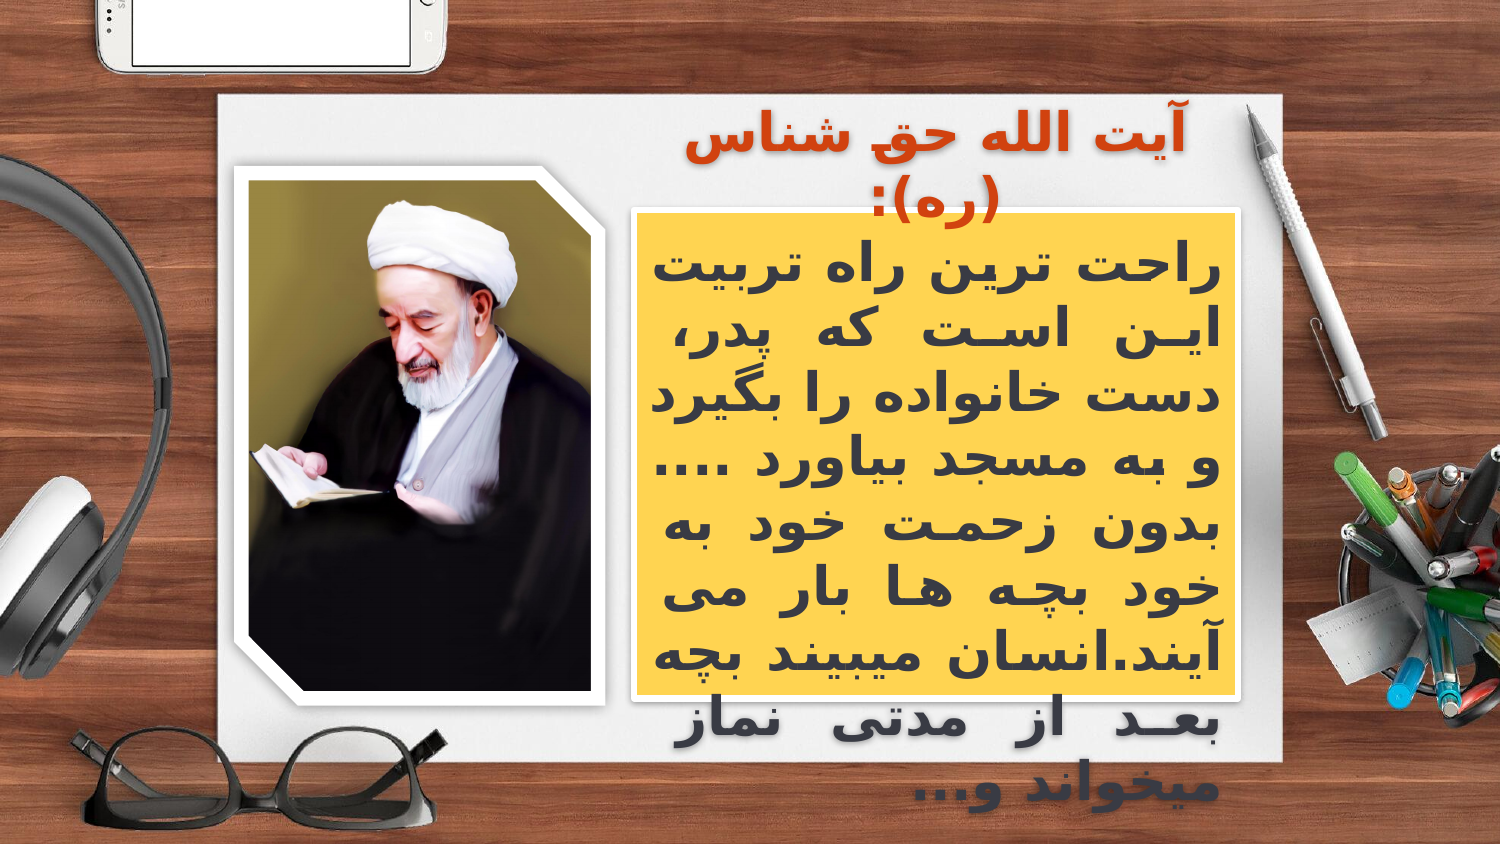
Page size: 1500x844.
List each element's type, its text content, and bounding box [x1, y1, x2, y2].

text_box آیت الله حق شناس (ره): راحت ترین راه تربیت این است که پدر، دست خانواده را بگیرد و به مسجد بیاورد .... بدون زحمت خود به خود بچه ها بار می آیند.انسان میبیند بچه بعد از مدتی نماز میخواند و... [631, 207, 1241, 702]
picture [0, 0, 1500, 844]
text_box [241, 173, 599, 699]
